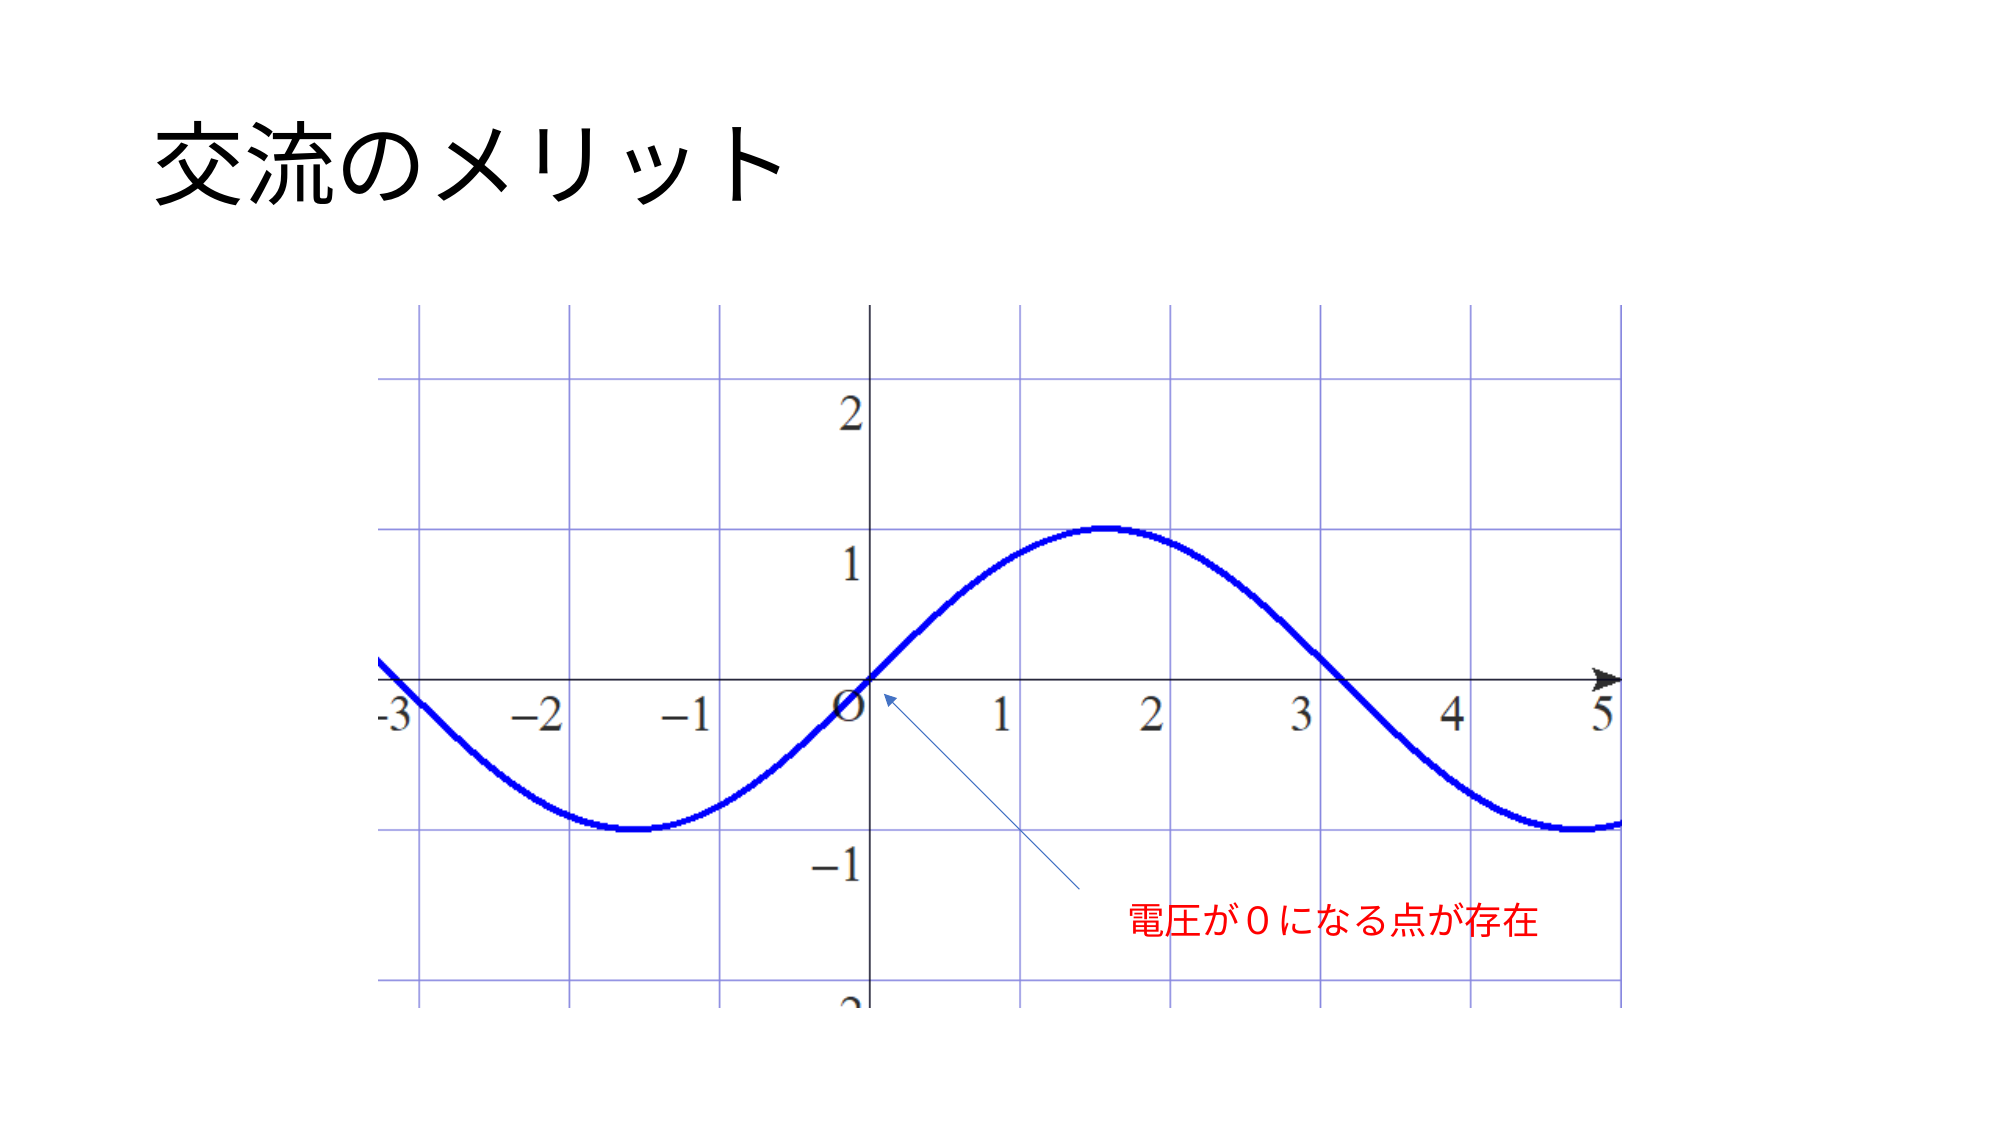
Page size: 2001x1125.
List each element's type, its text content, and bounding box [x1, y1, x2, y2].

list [378, 305, 1621, 1008]
title 交流のメリット [137, 59, 1863, 278]
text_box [883, 693, 1080, 890]
